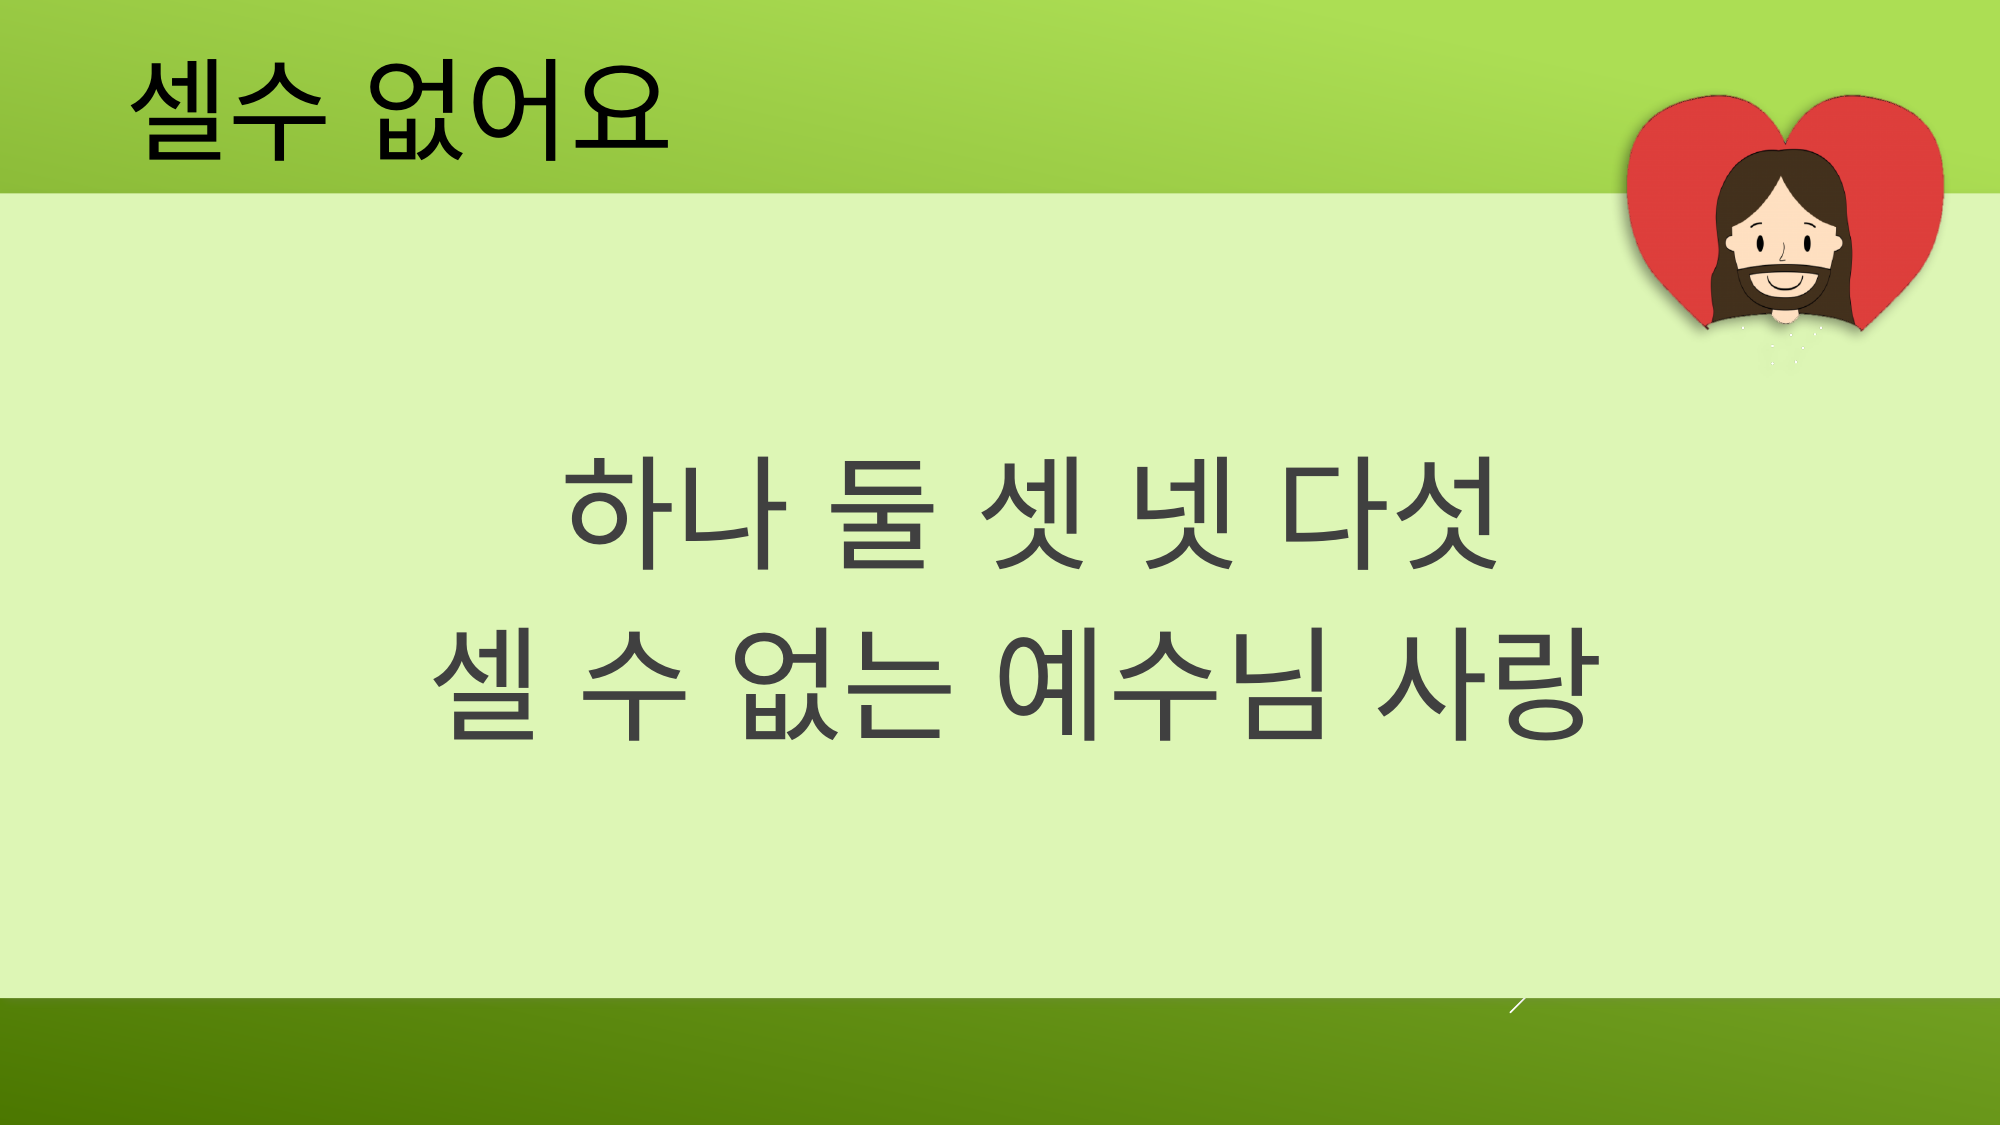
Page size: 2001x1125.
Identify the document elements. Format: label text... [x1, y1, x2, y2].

text_box 셀수 없어요 [110, 32, 1371, 225]
picture [1621, 75, 1952, 410]
text_box 하나 둘 셋 넷 다섯 셀 수 없는 예수님 사랑 [0, 193, 2000, 999]
